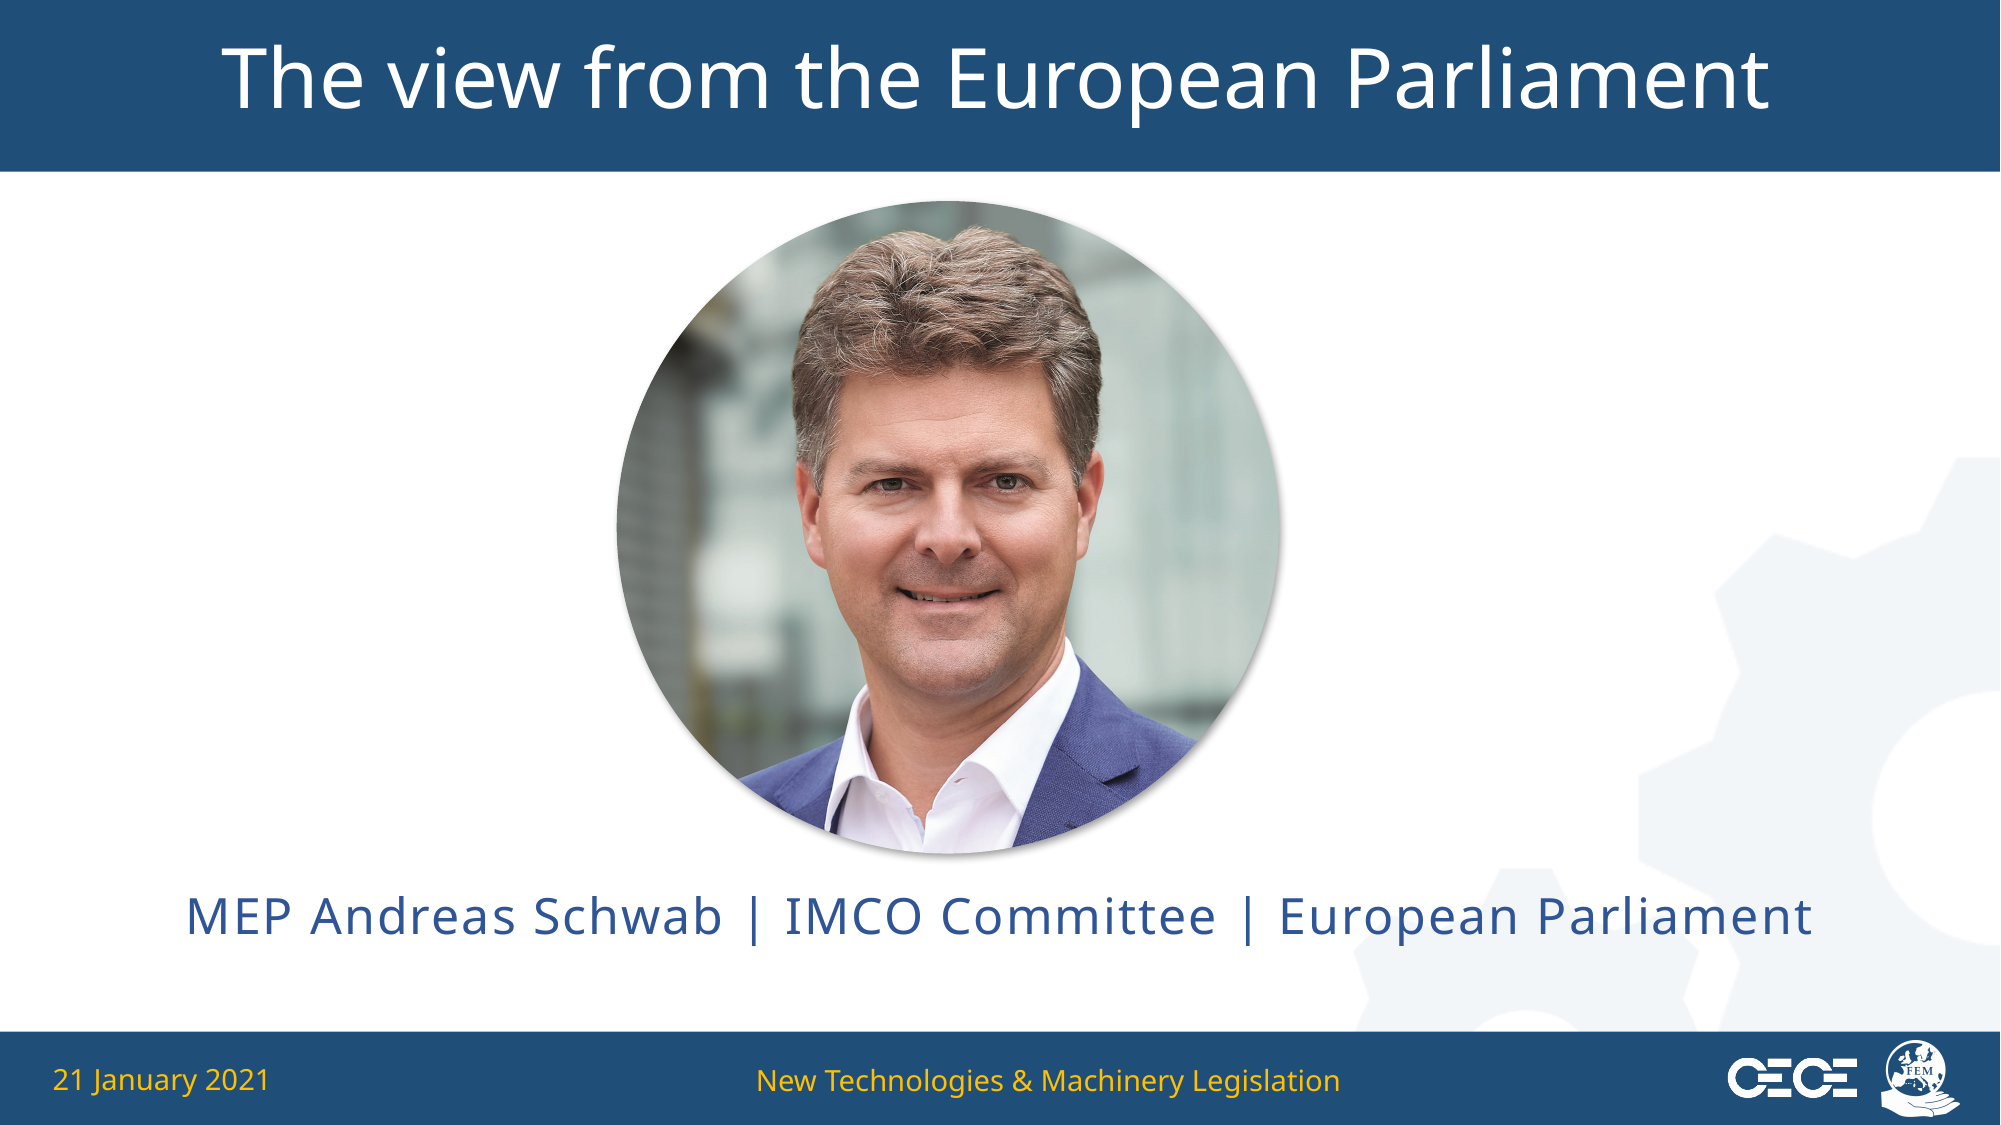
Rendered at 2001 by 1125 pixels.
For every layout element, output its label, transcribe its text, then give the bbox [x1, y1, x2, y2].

picture [616, 201, 2000, 1125]
text_box 21 January 2021 [37, 1048, 488, 1109]
text_box The view from the European Parliament [48, 17, 1946, 133]
text_box MEP Andreas Schwab | IMCO Committee | European Parliament [0, 876, 1218, 952]
text_box New Technologies & Machinery Legislation [642, 1052, 1455, 1106]
text_box [0, 0, 2000, 173]
text_box [0, 1031, 1491, 1125]
